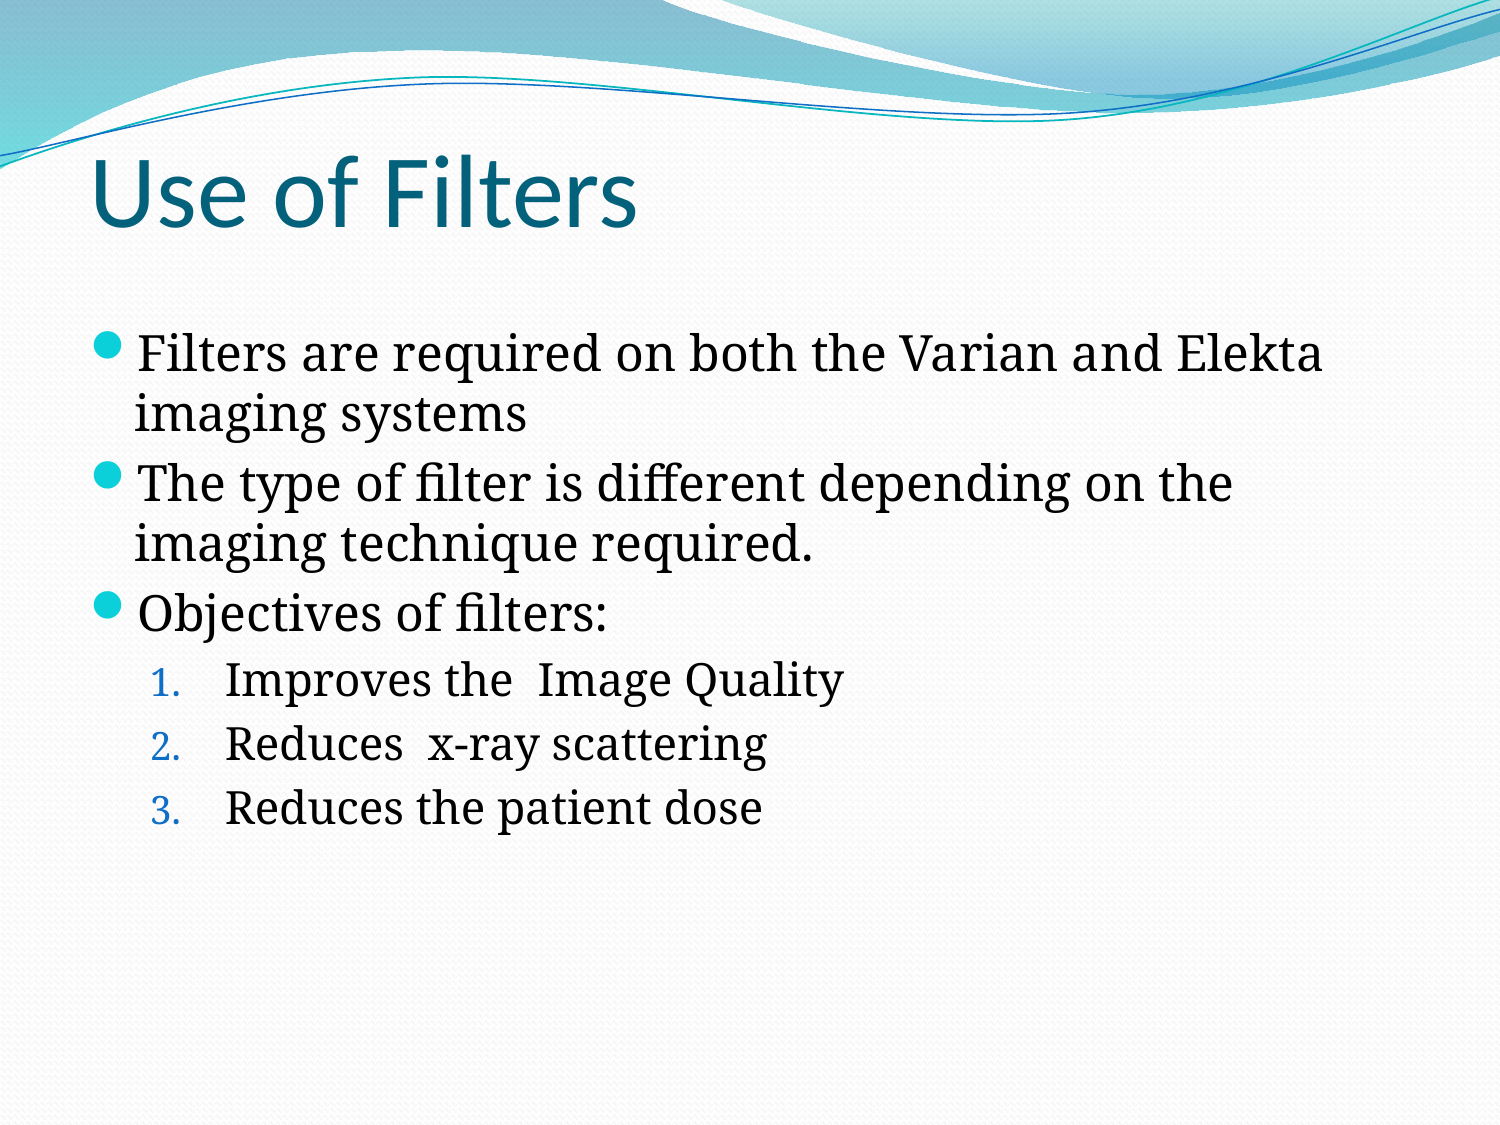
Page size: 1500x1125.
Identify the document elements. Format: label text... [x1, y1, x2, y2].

text_box Use of Filters [74, 115, 1425, 314]
text_box Filters are required on both the Varian and Elekta imaging systems The type of filter is different depending on the imaging technique required. Objectives of filters: Improves the Image Quality Reduces x-ray scattering Reduces the patient dose [74, 314, 1425, 1038]
